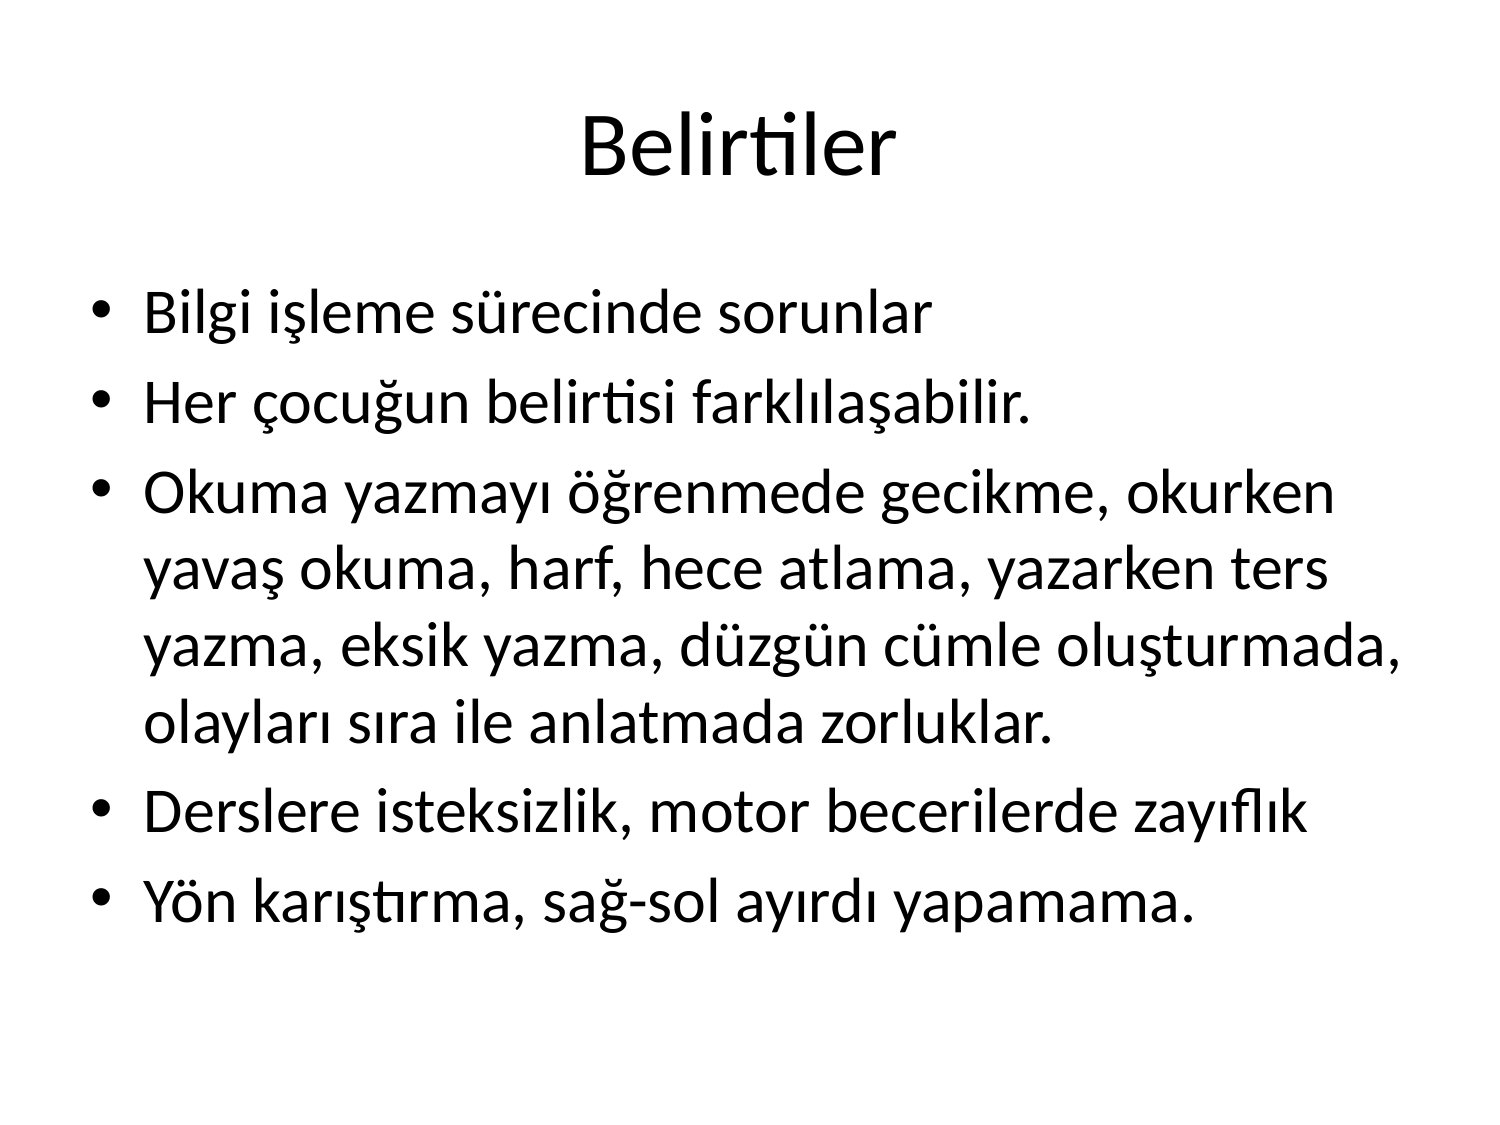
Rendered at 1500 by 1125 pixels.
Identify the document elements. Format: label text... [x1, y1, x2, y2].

title Belirtiler [75, 45, 1425, 233]
list Bilgi işleme sürecinde sorunlar Her çocuğun belirtisi farklılaşabilir. Okuma yazmayı öğrenmede gecikme, okurken yavaş okuma, harf, hece atlama, yazarken ters yazma, eksik yazma, düzgün cümle oluşturmada, olayları sıra ile anlatmada zorluklar. Derslere isteksizlik, motor becerilerde zayıflık Yön karıştırma, sağ-sol ayırdı yapamama. [75, 262, 1425, 1005]
